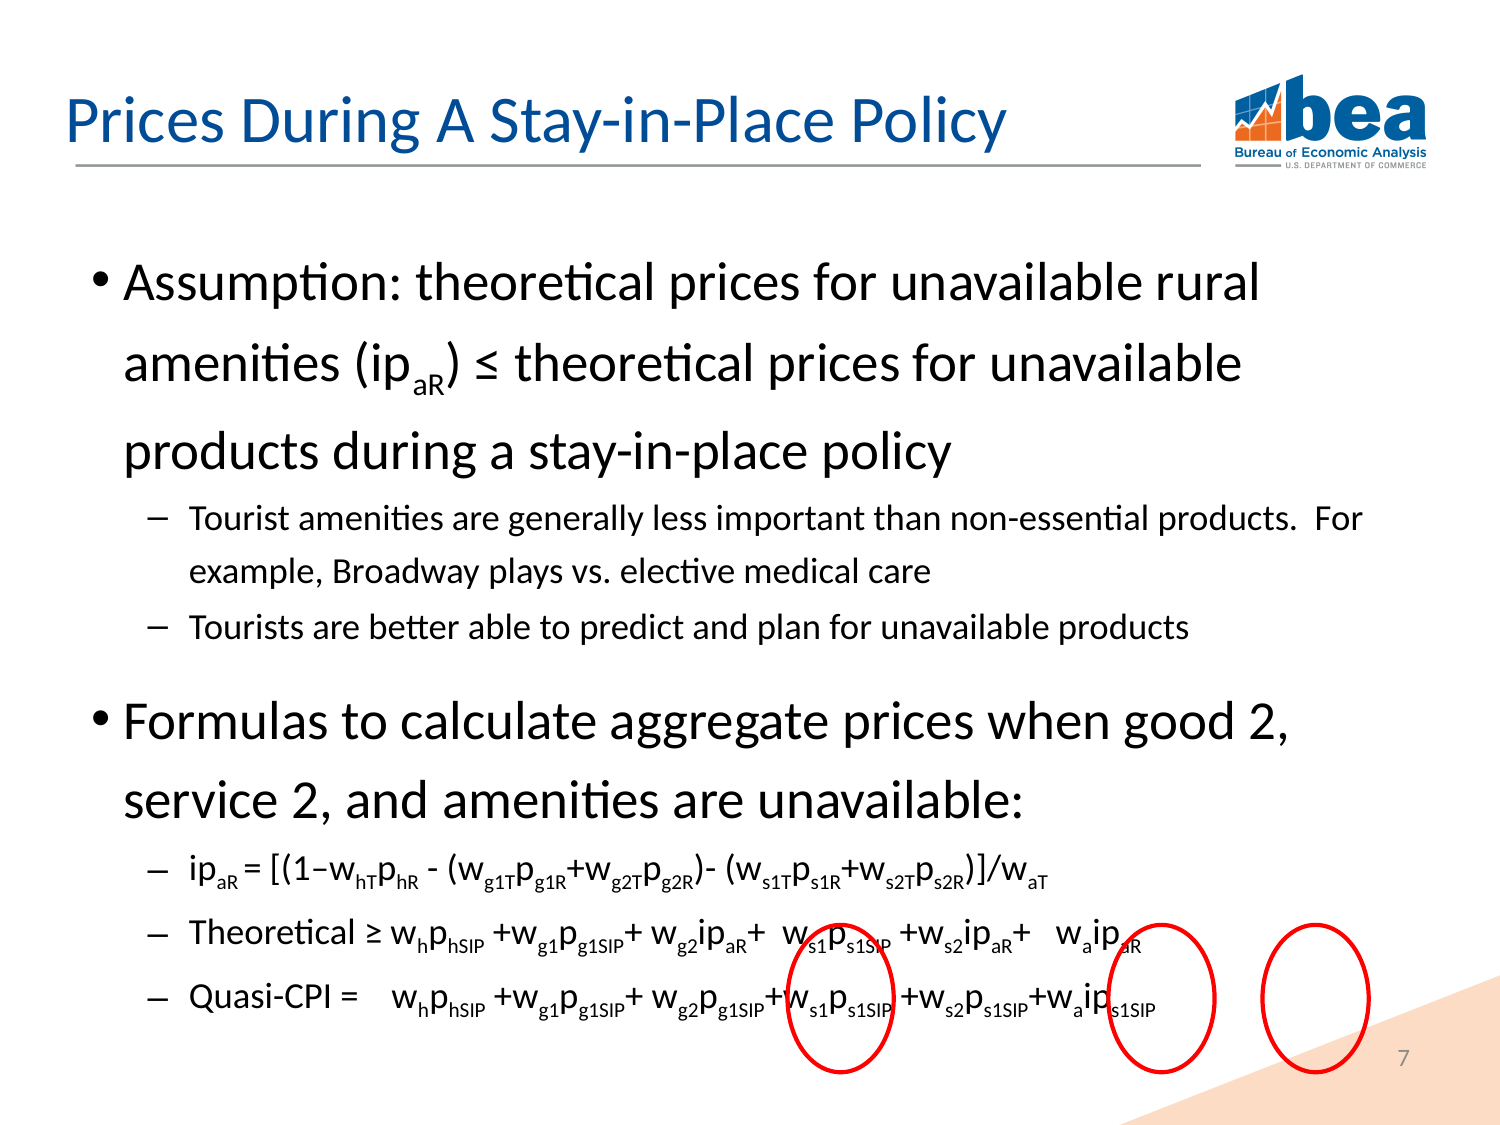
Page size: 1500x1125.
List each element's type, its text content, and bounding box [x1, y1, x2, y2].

text_box [1260, 922, 1371, 1075]
text_box [1106, 922, 1217, 1075]
text_box [785, 922, 896, 1075]
title Prices During A Stay-in-Place Policy [50, 37, 1225, 188]
list Assumption: theoretical prices for unavailable rural amenities (ipaR) ≤ theoretical prices for unavailable products during a stay-in-place policy Tourist amenities are generally less important than non-essential products. For example, Broadway plays vs. elective medical care Tourists are better able to predict and plan for unavailable products Formulas to calculate aggregate prices when good 2, service 2, and amenities are unavailable: ipaR = [(1–whTphR - (wg1Tpg1R+wg2Tpg2R)- (ws1Tps1R+ws2Tps2R)]/waT Theoretical ≥ whphSIP +wg1pg1SIP+ wg2ipaR+ ws1ps1SIP +ws2ipaR+ waipaR Quasi-CPI = whphSIP +wg1pg1SIP+ wg2pg1SIP+ws1ps1SIP +ws2ps1SIP+waips1SIP [75, 224, 1425, 1100]
picture [0, 0, 1500, 1125]
slide_number 7 [1337, 1040, 1425, 1073]
